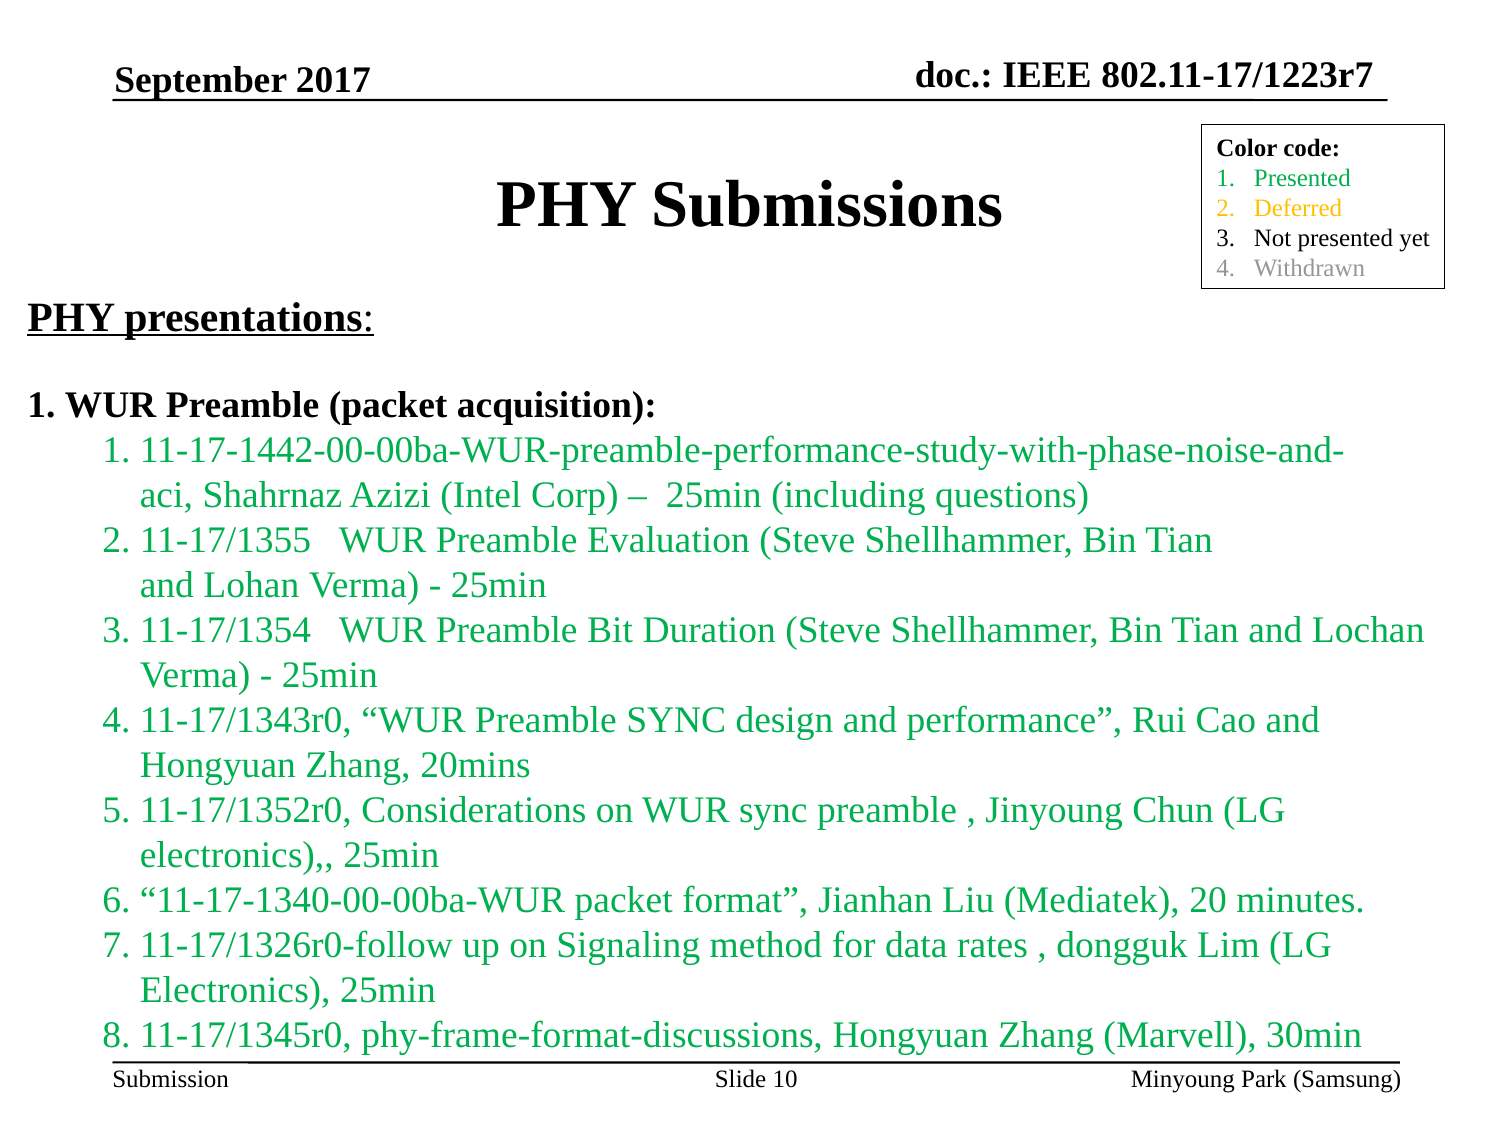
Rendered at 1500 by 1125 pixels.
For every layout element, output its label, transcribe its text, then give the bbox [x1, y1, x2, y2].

text_box PHY presentations: WUR Preamble (packet acquisition): 11-17-1442-00-00ba-WUR-preamble-performance-study-with-phase-noise-and-aci, Shahrnaz Azizi (Intel Corp) – 25min (including questions) 11-17/1355 WUR Preamble Evaluation (Steve Shellhammer, Bin Tian and Lohan Verma) - 25min 11-17/1354 WUR Preamble Bit Duration (Steve Shellhammer, Bin Tian and Lochan Verma) - 25min 11-17/1343r0, “WUR Preamble SYNC design and performance”, Rui Cao and Hongyuan Zhang, 20mins 11-17/1352r0, Considerations on WUR sync preamble , Jinyoung Chun (LG electronics),, 25min “11-17-1340-00-00ba-WUR packet format”, Jianhan Liu (Mediatek), 20 minutes. 11-17/1326r0-follow up on Signaling method for data rates , dongguk Lim (LG Electronics), 25min 11-17/1345r0, phy-frame-format-discussions, Hongyuan Zhang (Marvell), 30min [12, 282, 1500, 1102]
title PHY Submissions [112, 112, 1388, 282]
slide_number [114, 54, 374, 101]
text_box Color code: Presented Deferred Not presented yet Withdrawn [1201, 124, 1445, 289]
